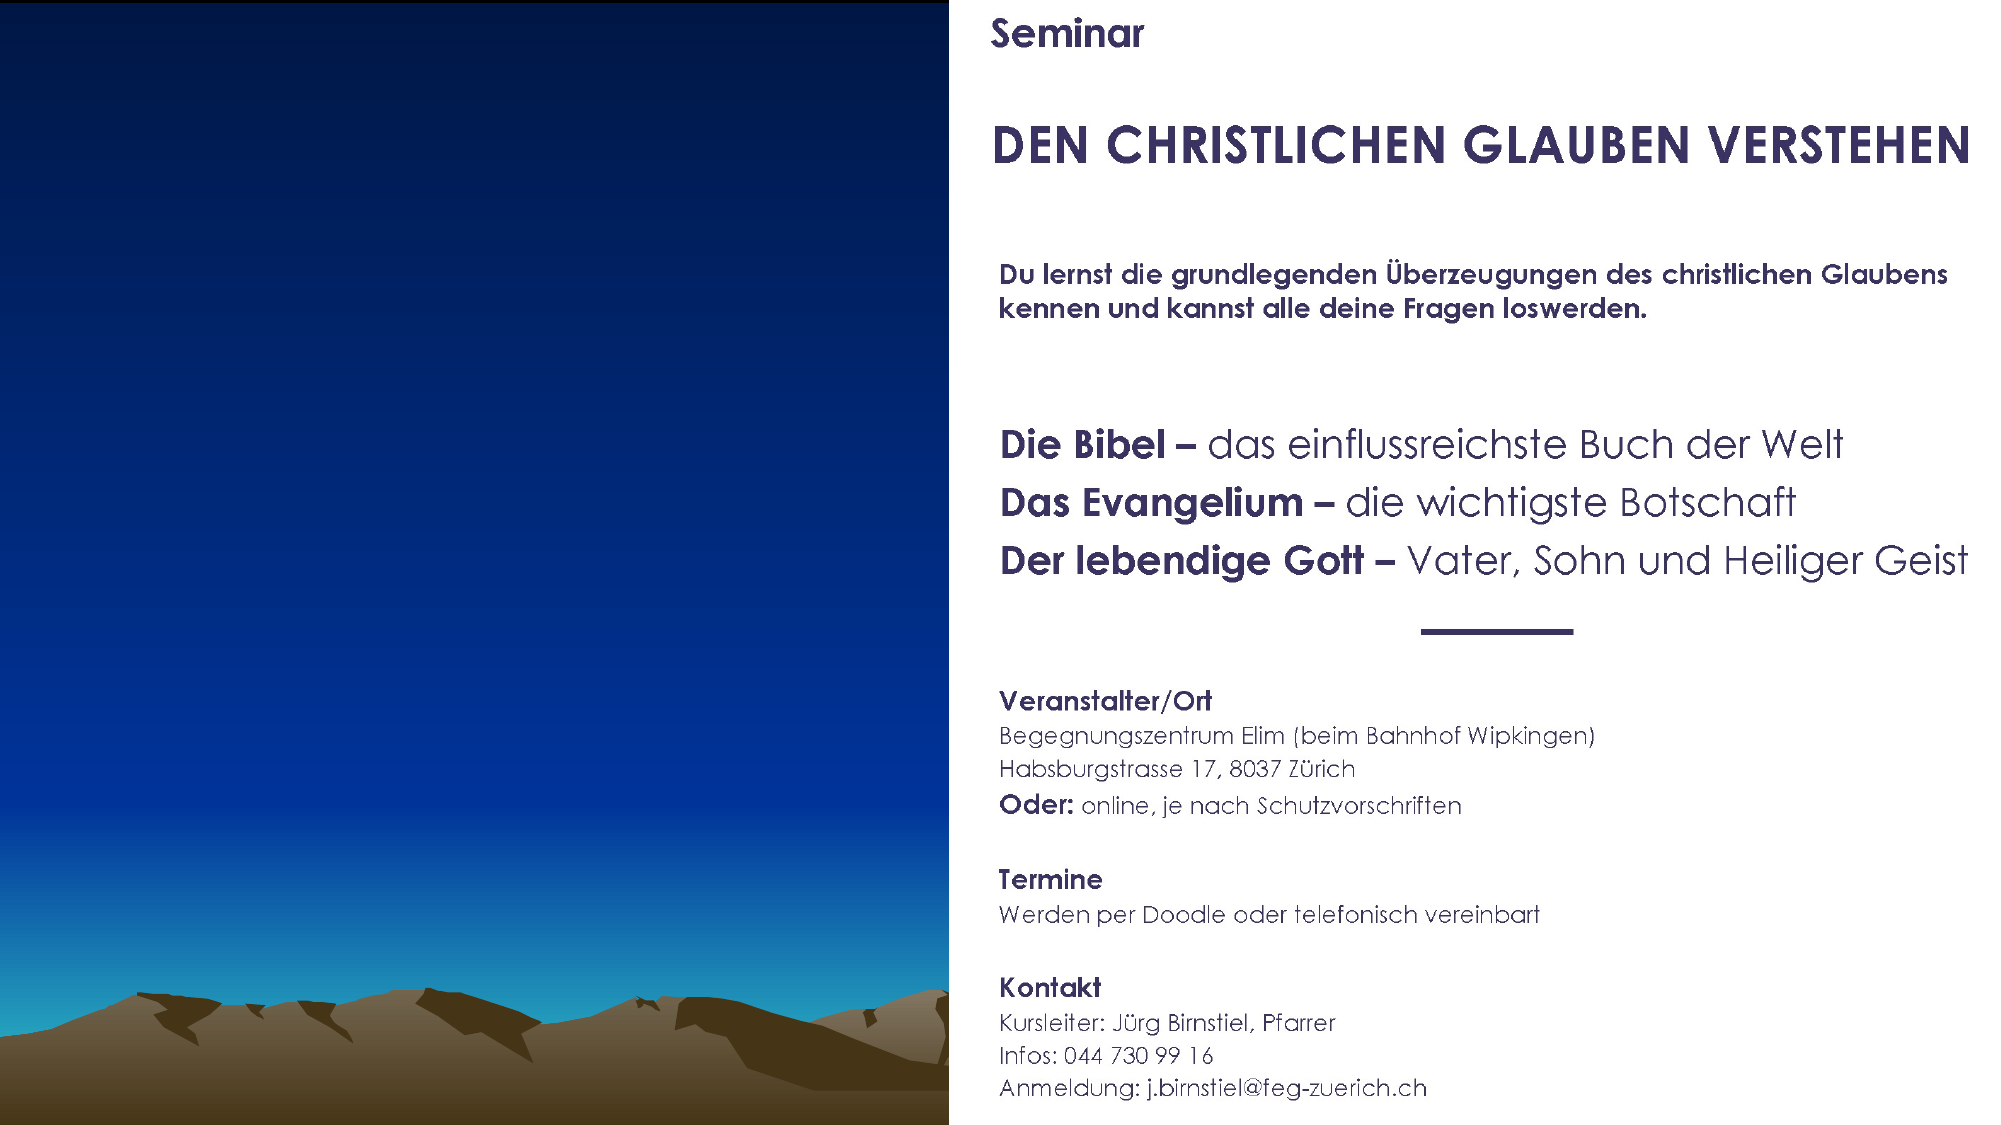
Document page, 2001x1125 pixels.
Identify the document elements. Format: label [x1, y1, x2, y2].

picture [948, 0, 2000, 1125]
